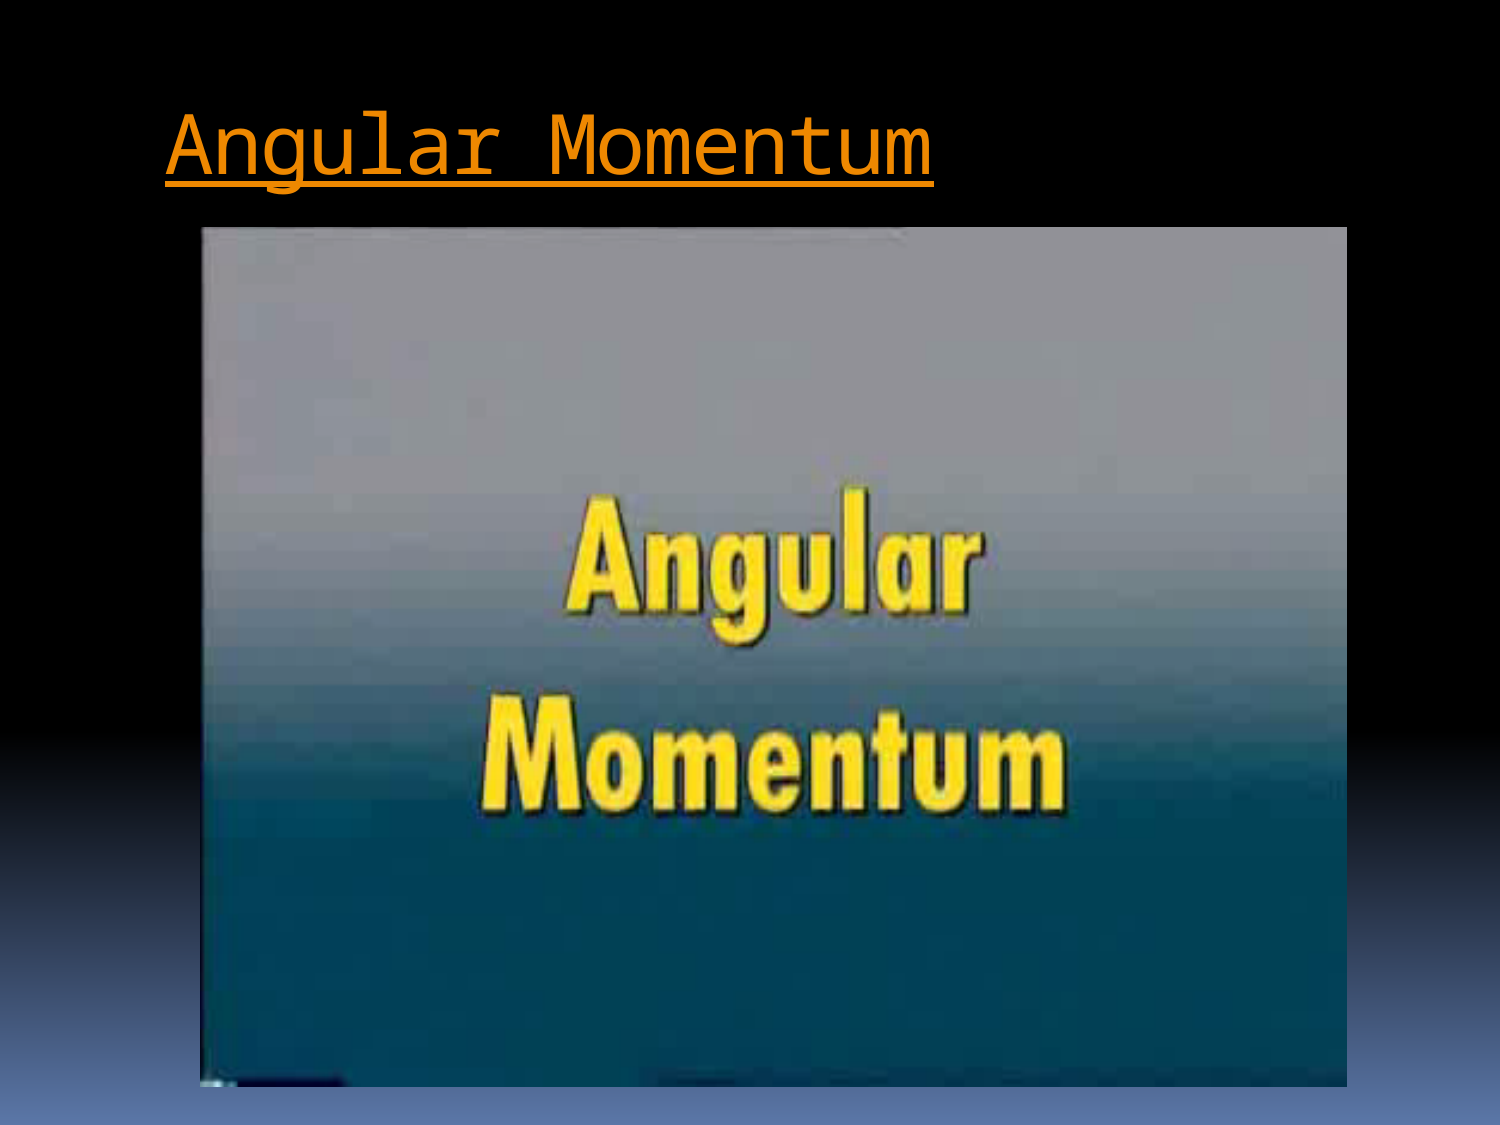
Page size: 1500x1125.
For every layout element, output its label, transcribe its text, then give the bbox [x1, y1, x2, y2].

title Angular Momentum [150, 83, 1425, 234]
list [199, 226, 1348, 1088]
